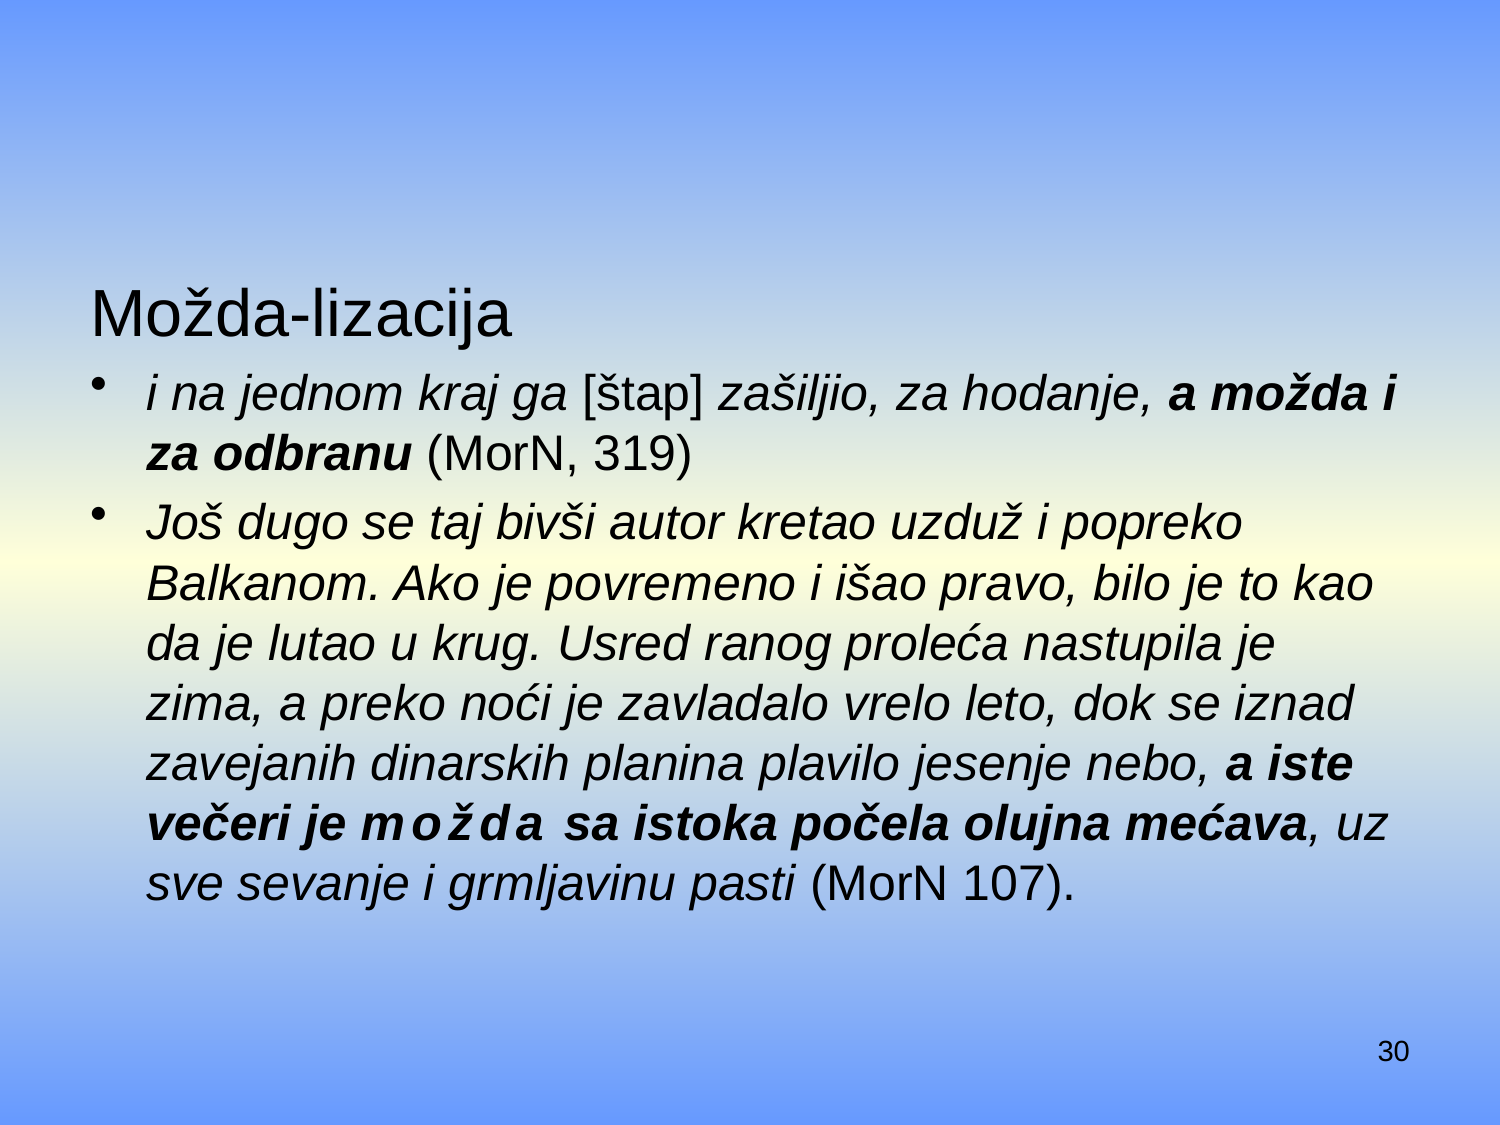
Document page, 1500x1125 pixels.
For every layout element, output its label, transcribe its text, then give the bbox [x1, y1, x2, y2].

slide_number 30 [1074, 1024, 1426, 1103]
list Možda-lizacija i na jednom kraj ga [štap] zašiljio, za hodanje, a možda i za odbranu (MorN, 319) Još dugo se taj bivši autor kretao uzduž i popreko Balkanom. Ako je povremeno i išao pravo, bilo je to kao da je lutao u krug. Usred ranog proleća nastupila je zima, a preko noći je zavladalo vrelo leto, dok se iznad zavejanih dinarskih planina plavilo jesenje nebo, a iste večeri je možda sa istoka počela olujna mećava, uz sve sevanje i grmljavinu pasti (MorN 107). [75, 262, 1425, 1005]
